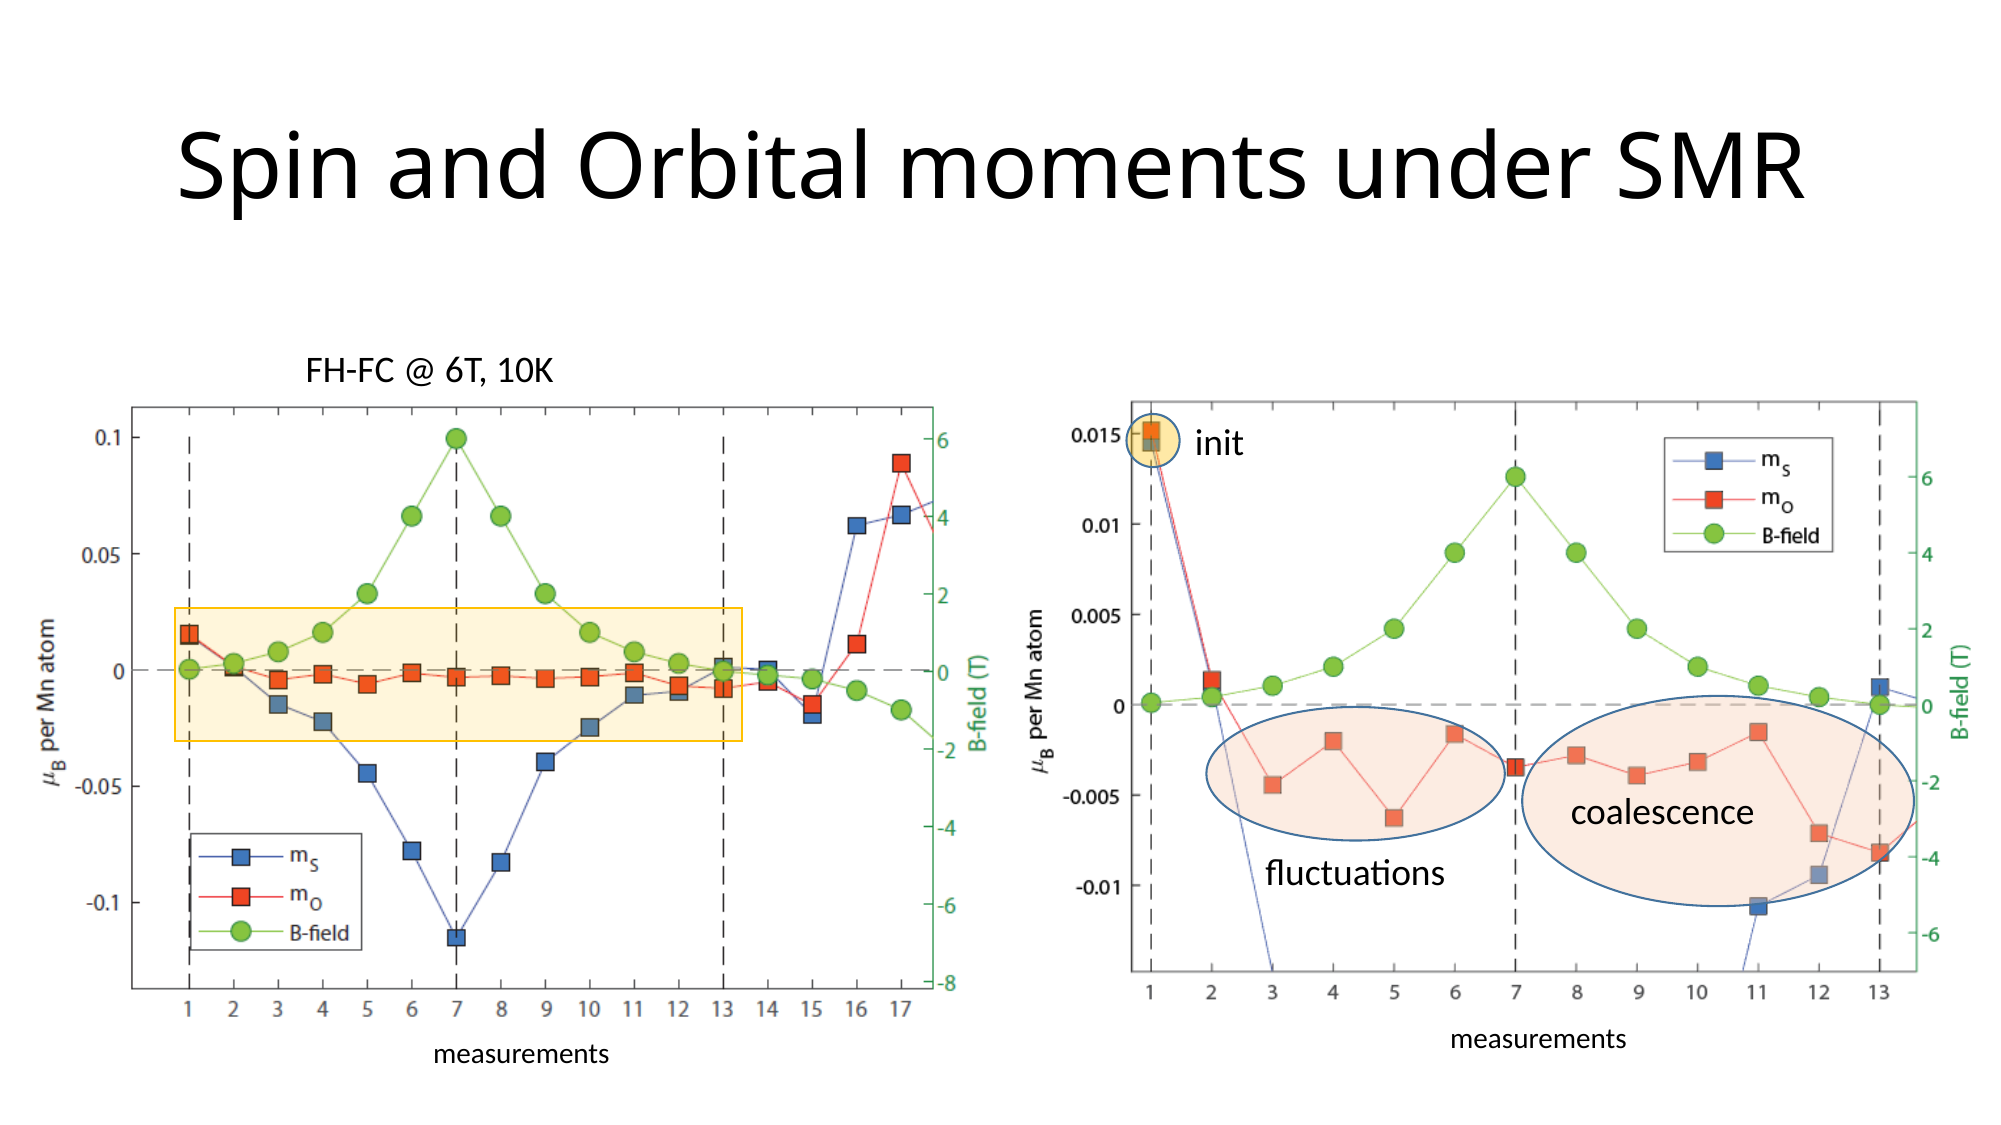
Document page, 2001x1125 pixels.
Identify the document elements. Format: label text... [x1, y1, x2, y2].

title Spin and Orbital moments under SMR [137, 59, 1863, 278]
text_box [1017, 377, 1993, 1063]
text_box measurements [418, 1027, 625, 1077]
picture [18, 401, 1000, 1027]
text_box FH-FC @ 6T, 10K [290, 337, 569, 398]
